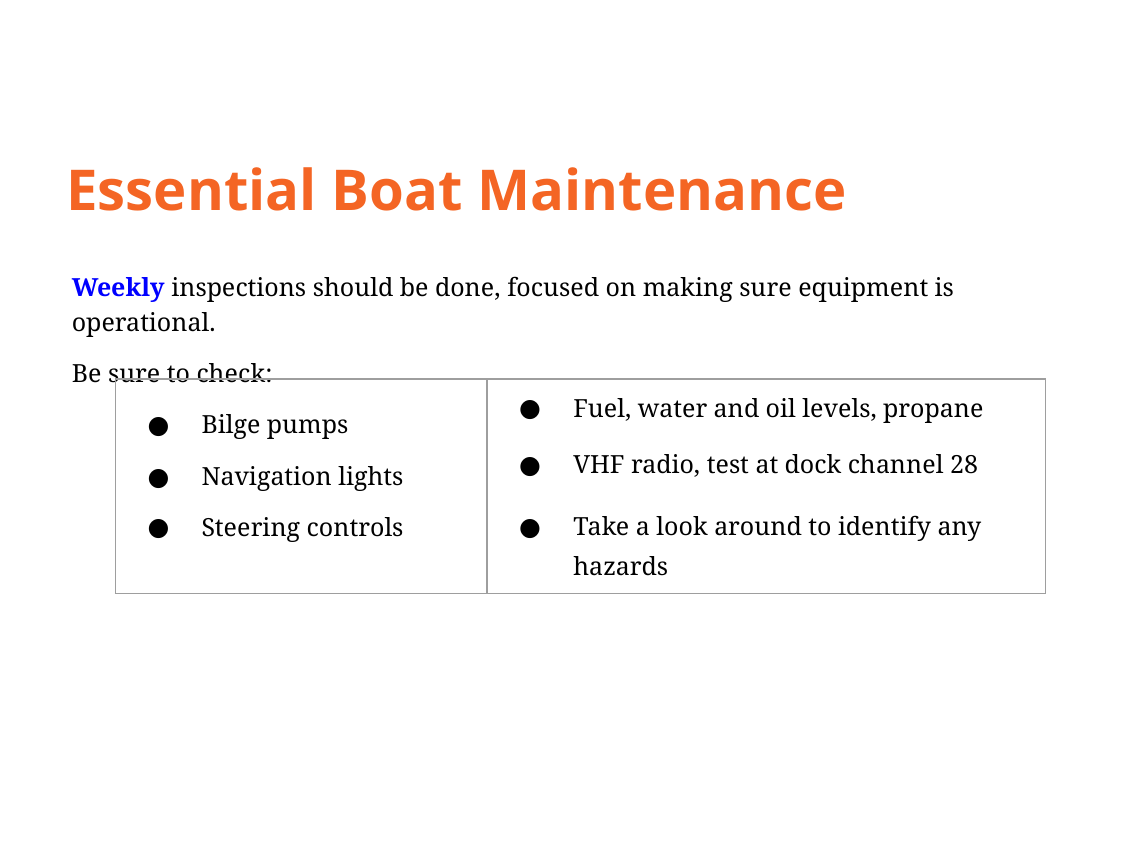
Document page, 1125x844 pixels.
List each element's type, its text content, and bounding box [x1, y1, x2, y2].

table_header Bilge pumps Navigation lights Steering controls [116, 380, 486, 593]
table_header Fuel, water and oil levels, propane VHF radio, test at dock channel 28 Take a look around to identify any hazards [488, 380, 1045, 593]
title Weekly inspections should be done, focused on making sure equipment is operational. Be sure to check: [60, 255, 1065, 623]
title Essential Boat Maintenance [55, 143, 986, 229]
